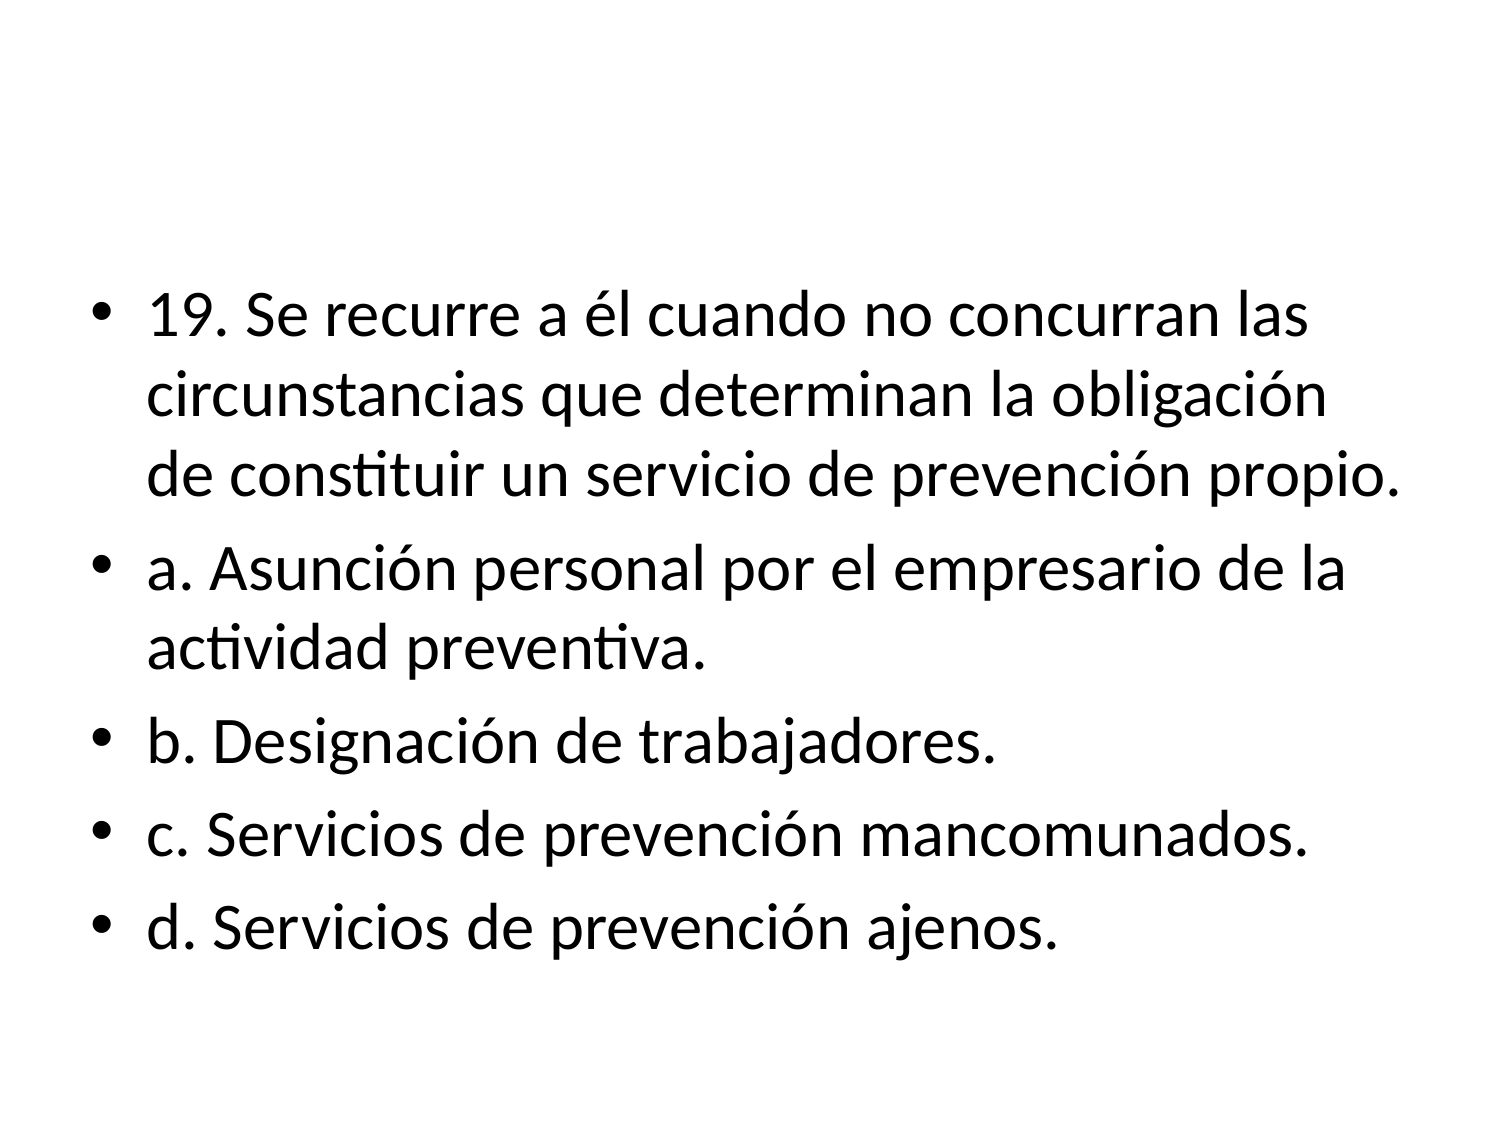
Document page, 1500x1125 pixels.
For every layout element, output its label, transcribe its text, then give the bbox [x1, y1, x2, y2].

list 19. Se recurre a él cuando no concurran las circunstancias que determinan la obligación de constituir un servicio de prevención propio. a. Asunción personal por el empresario de la actividad preventiva. b. Designación de trabajadores. c. Servicios de prevención mancomunados. d. Servicios de prevención ajenos. [74, 262, 1426, 1006]
